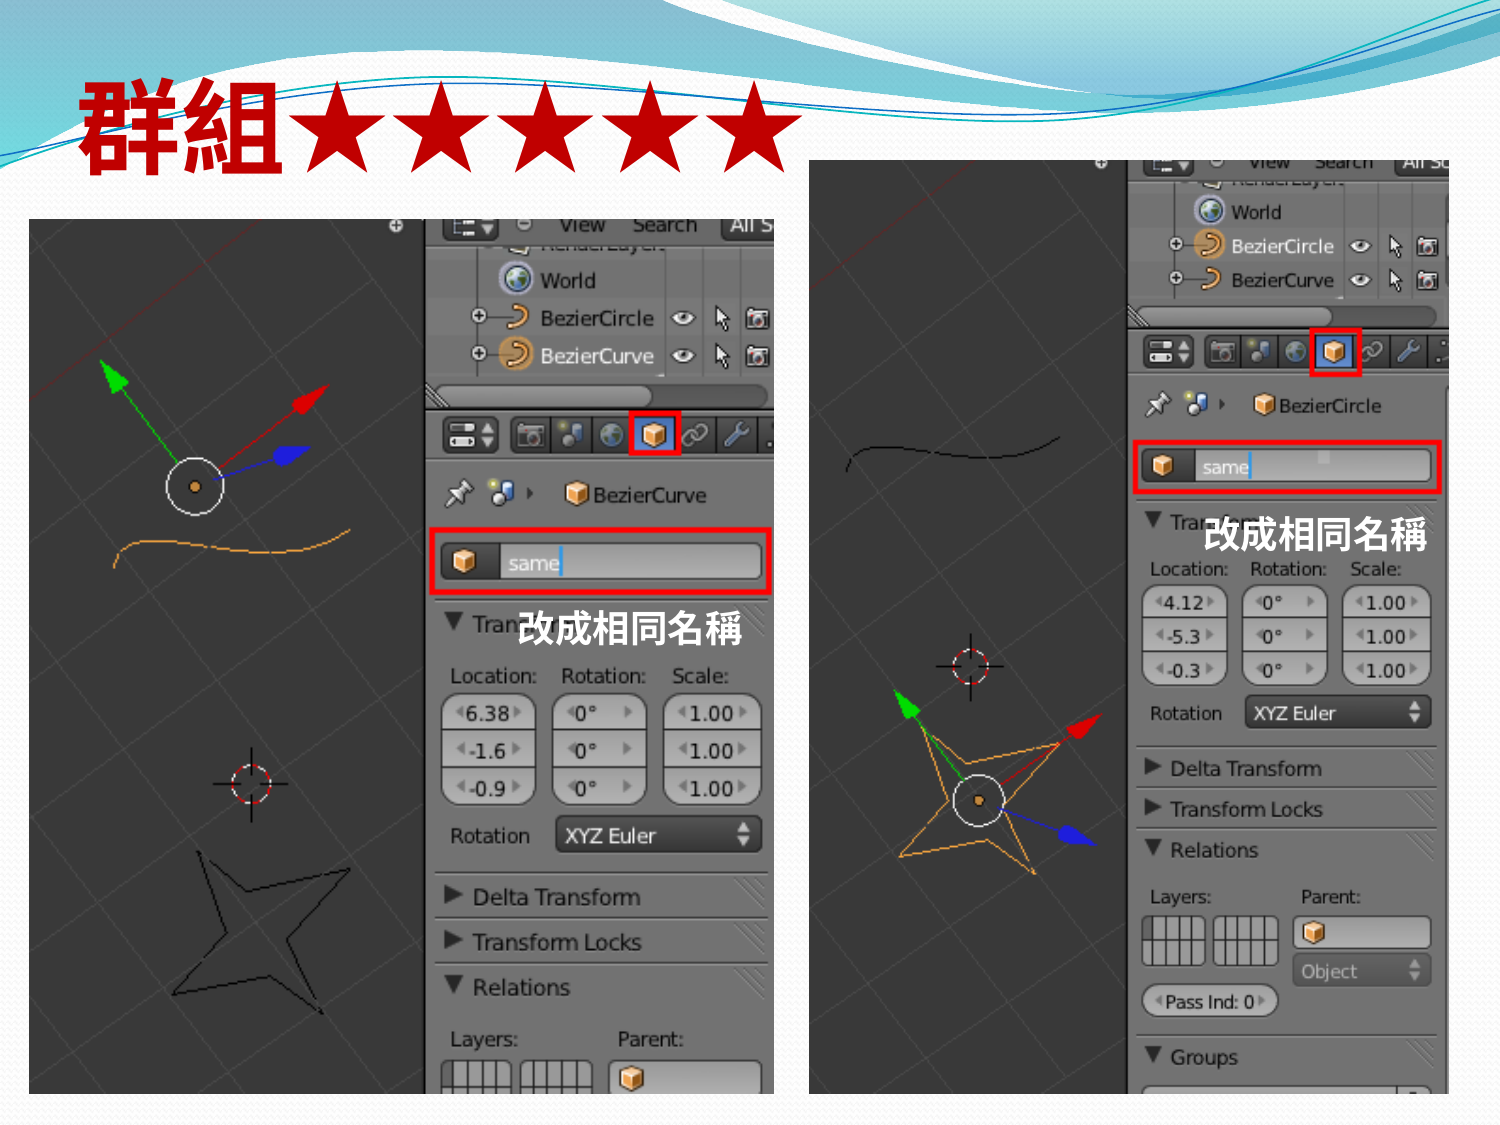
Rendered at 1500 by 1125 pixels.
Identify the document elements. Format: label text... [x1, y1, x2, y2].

picture [808, 160, 1449, 1095]
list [29, 219, 775, 1095]
title 群組★★★★★ [76, 0, 1428, 188]
